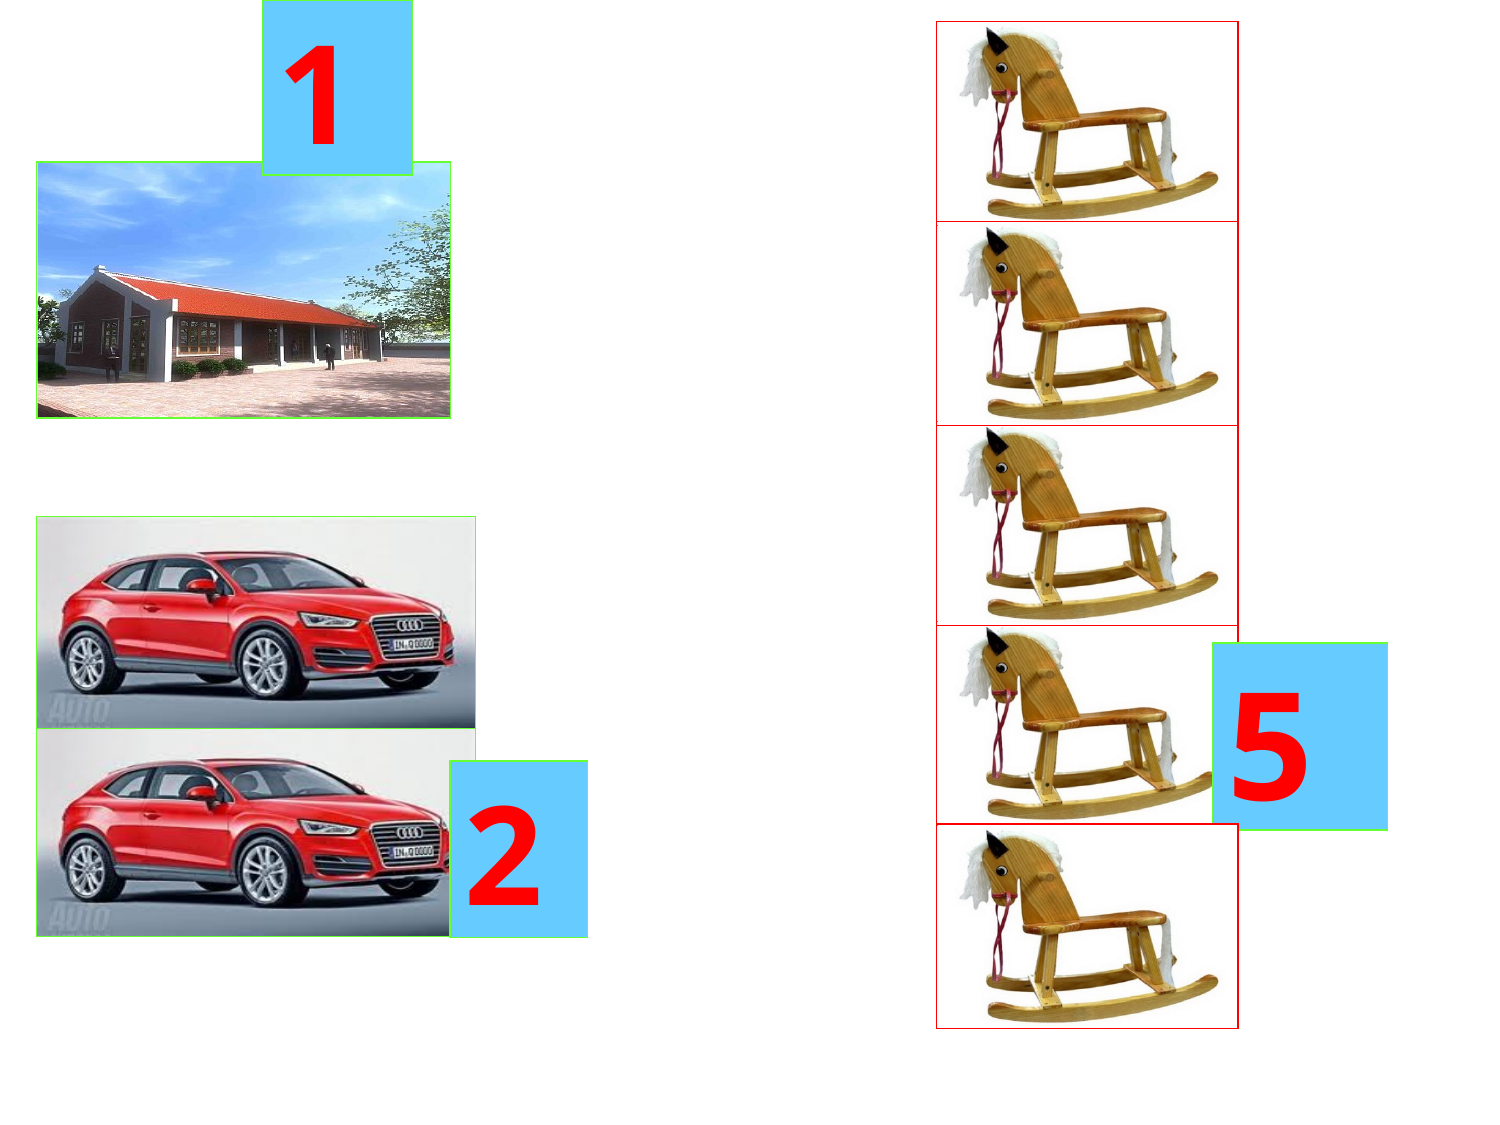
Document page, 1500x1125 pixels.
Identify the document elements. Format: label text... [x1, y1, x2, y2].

picture [937, 21, 1238, 1029]
text_box 1 [262, 0, 413, 160]
text_box 5 [1241, 642, 1388, 831]
picture [37, 516, 476, 936]
text_box 2 [478, 760, 588, 938]
picture [37, 162, 451, 418]
